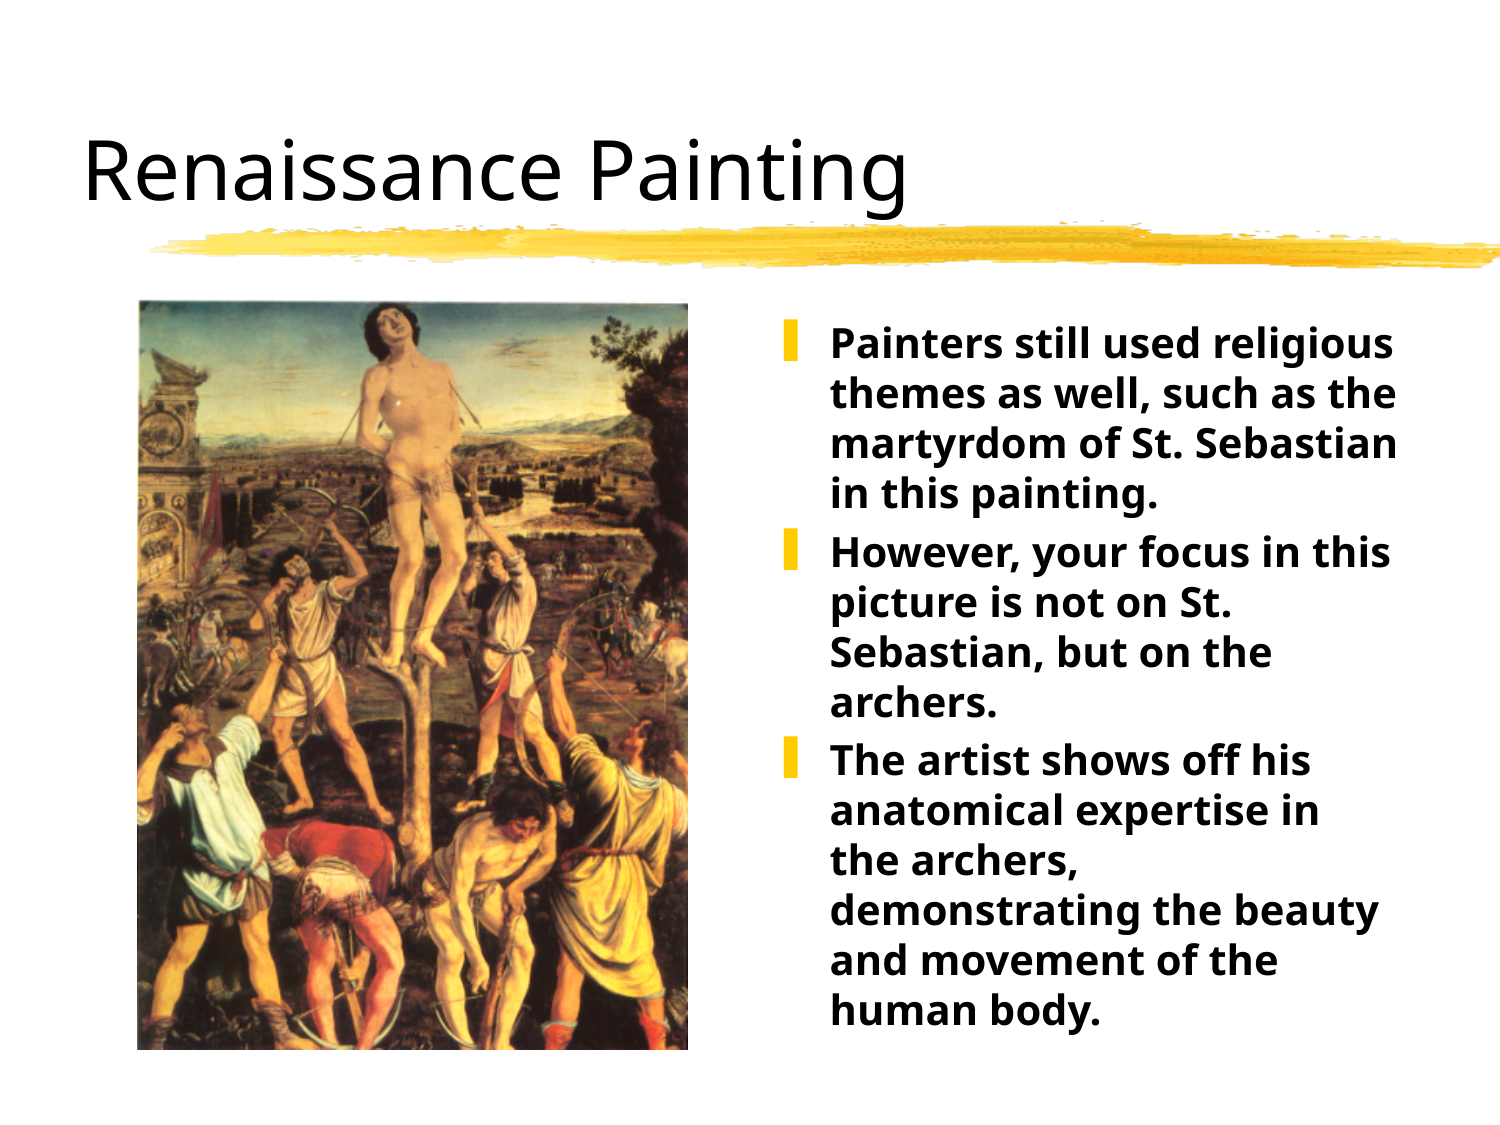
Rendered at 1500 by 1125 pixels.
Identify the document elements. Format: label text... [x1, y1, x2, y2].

title Renaissance Painting [66, 37, 1342, 225]
picture [150, 215, 1500, 279]
list Painters still used religious themes as well, such as the martyrdom of St. Sebastian in this painting. However, your focus in this picture is not on St. Sebastian, but on the archers. The artist shows off his anatomical expertise in the archers, demonstrating the beauty and movement of the human body. [758, 309, 1417, 994]
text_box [137, 299, 688, 1051]
